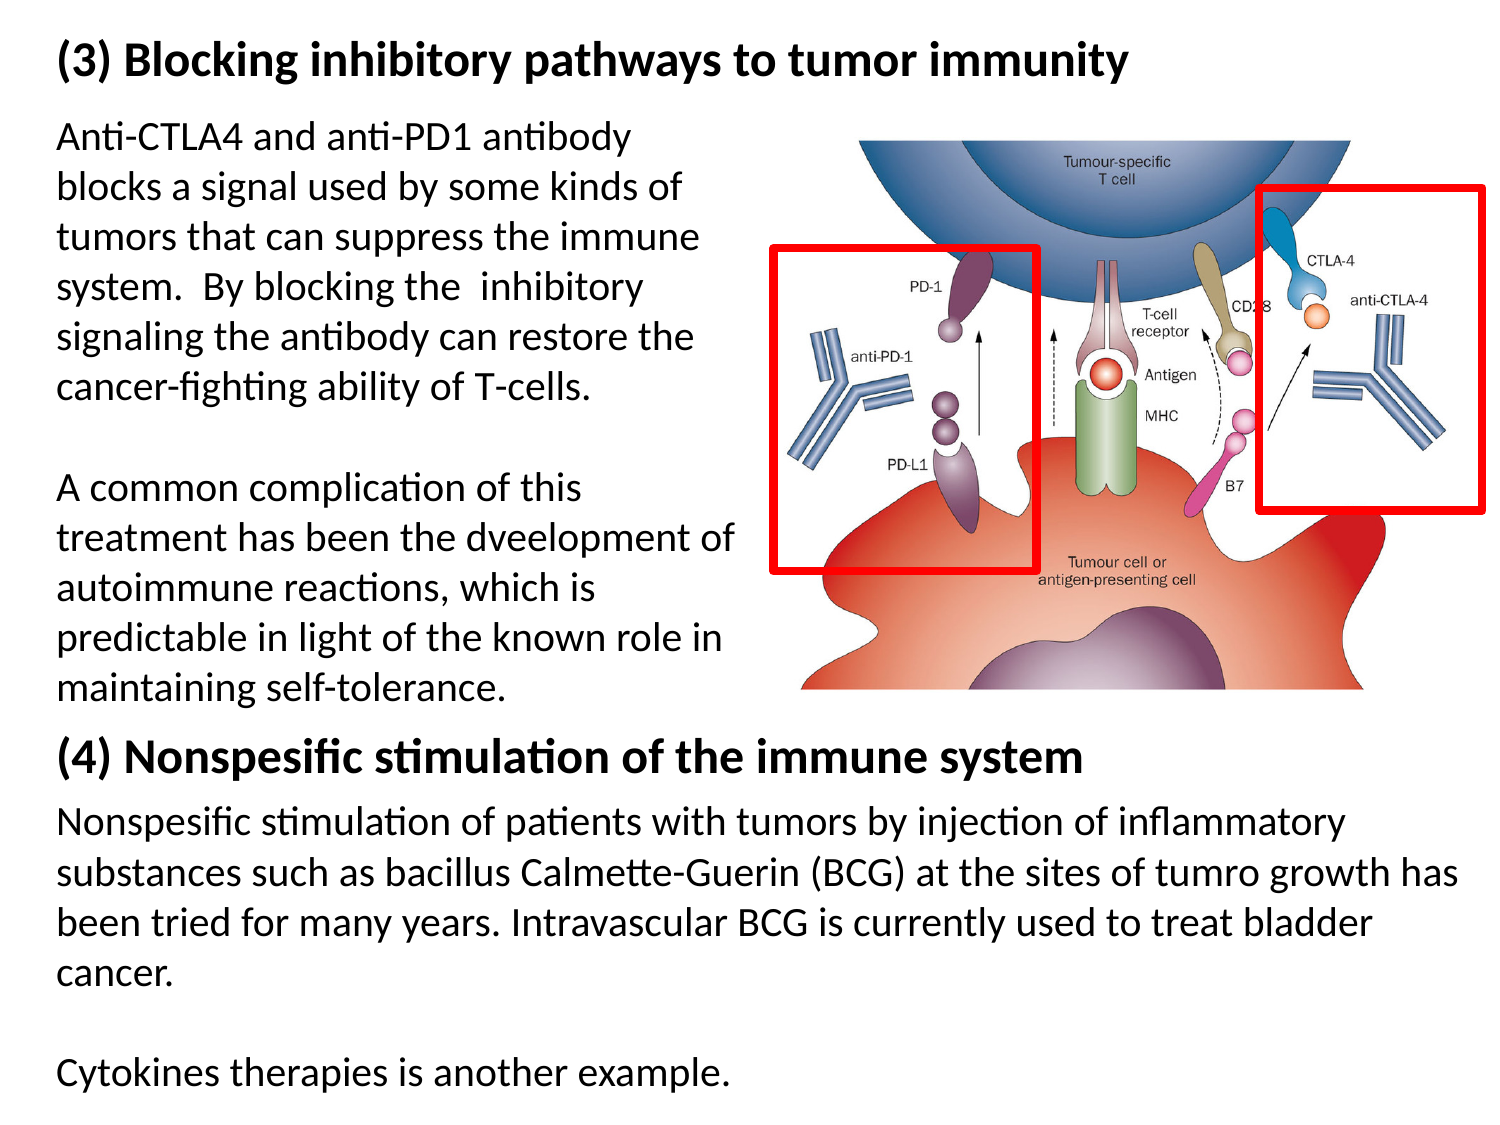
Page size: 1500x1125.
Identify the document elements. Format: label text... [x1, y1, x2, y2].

text_box Anti-CTLA4 and anti-PD1 antibody blocks a signal used by some kinds of tumors that can suppress the immune system. By blocking the inhibitory signaling the antibody can restore the cancer-fighting ability of T-cells. A common complication of this treatment has been the dveelopment of autoimmune reactions, which is predictable in light of the known role in maintaining self-tolerance. [41, 101, 762, 715]
text_box Nonspesific stimulation of patients with tumors by injection of inflammatory substances such as bacillus Calmette-Guerin (BCG) at the sites of tumro growth has been tried for many years. Intravascular BCG is currently used to treat bladder cancer. Cytokines therapies is another example. [41, 786, 1483, 1102]
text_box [773, 136, 1483, 693]
text_box (3) Blocking inhibitory pathways to tumor immunity [41, 19, 1447, 94]
text_box (4) Nonspesific stimulation of the immune system [41, 715, 1447, 786]
